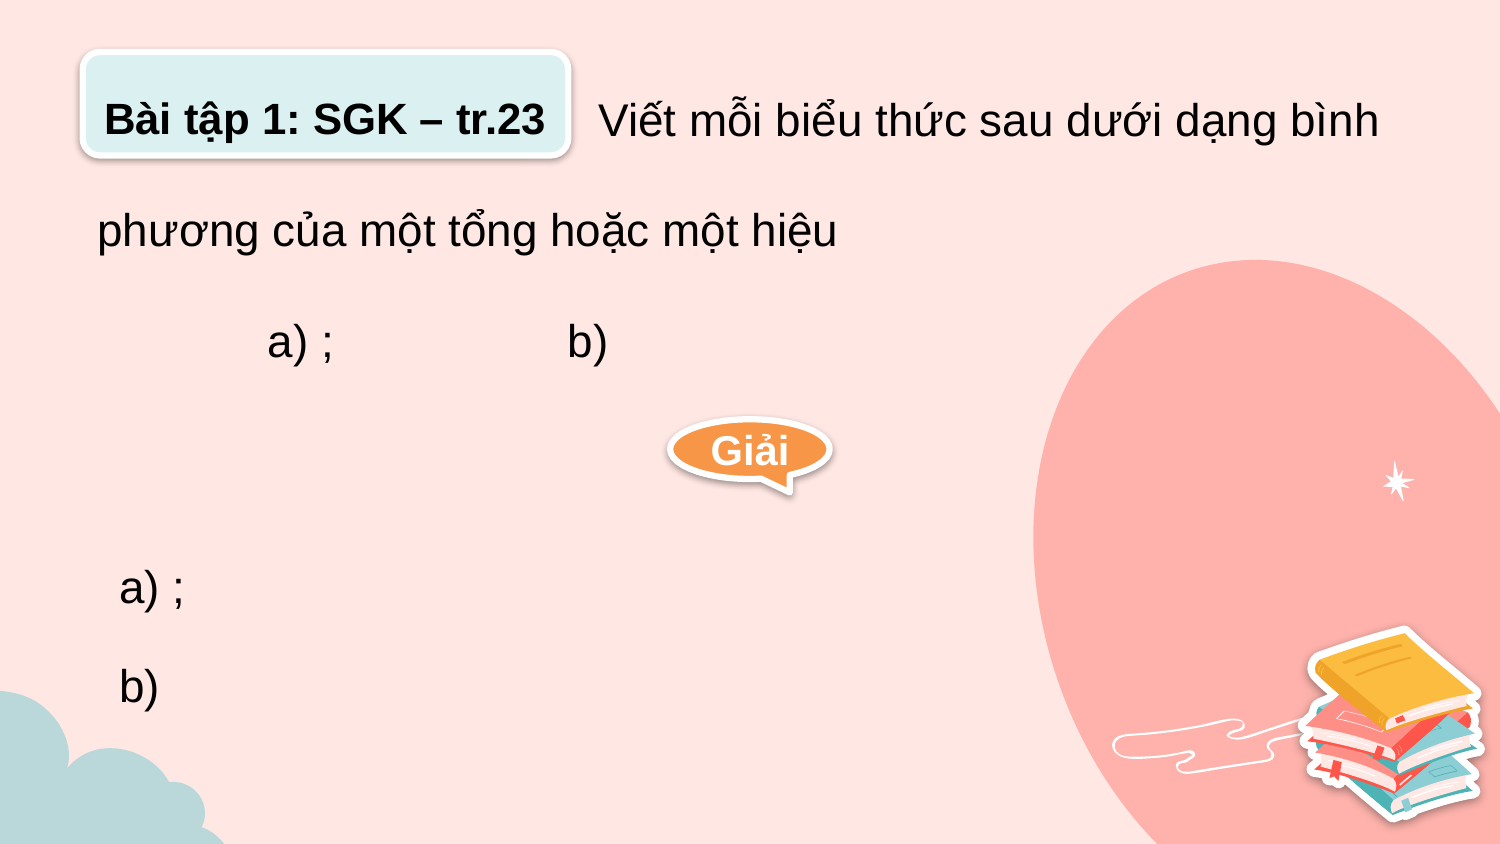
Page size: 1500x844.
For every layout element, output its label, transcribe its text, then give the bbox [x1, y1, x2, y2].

text_box Bài tập 1: SGK – tr.23 [82, 51, 569, 156]
text_box [1383, 461, 1415, 502]
text_box Giải [670, 419, 830, 493]
text_box Viết mỗi biểu thức sau dưới dạng bình phương của một tổng hoặc một hiệu [82, 27, 1436, 263]
text_box [1033, 259, 1500, 844]
text_box [1112, 718, 1294, 774]
text_box [0, 690, 225, 844]
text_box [1303, 631, 1480, 817]
